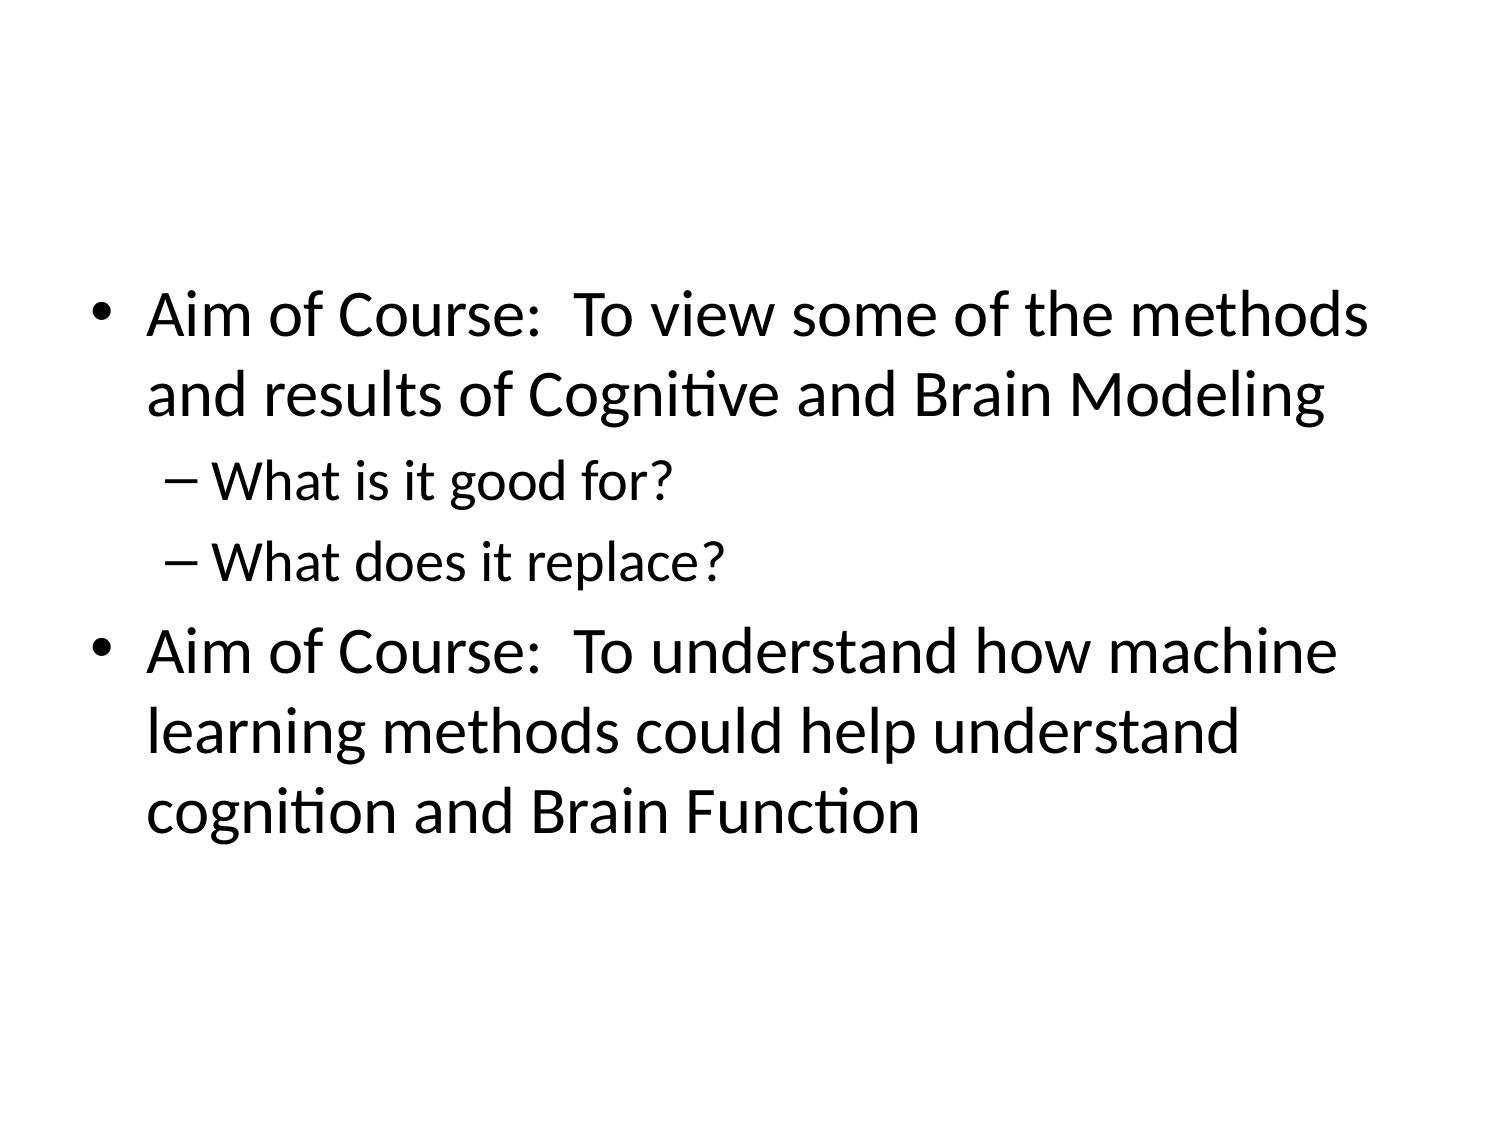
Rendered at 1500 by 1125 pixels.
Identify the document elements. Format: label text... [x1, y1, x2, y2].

list Aim of Course: To view some of the methods and results of Cognitive and Brain Modeling What is it good for? What does it replace? Aim of Course: To understand how machine learning methods could help understand cognition and Brain Function [75, 262, 1425, 1005]
